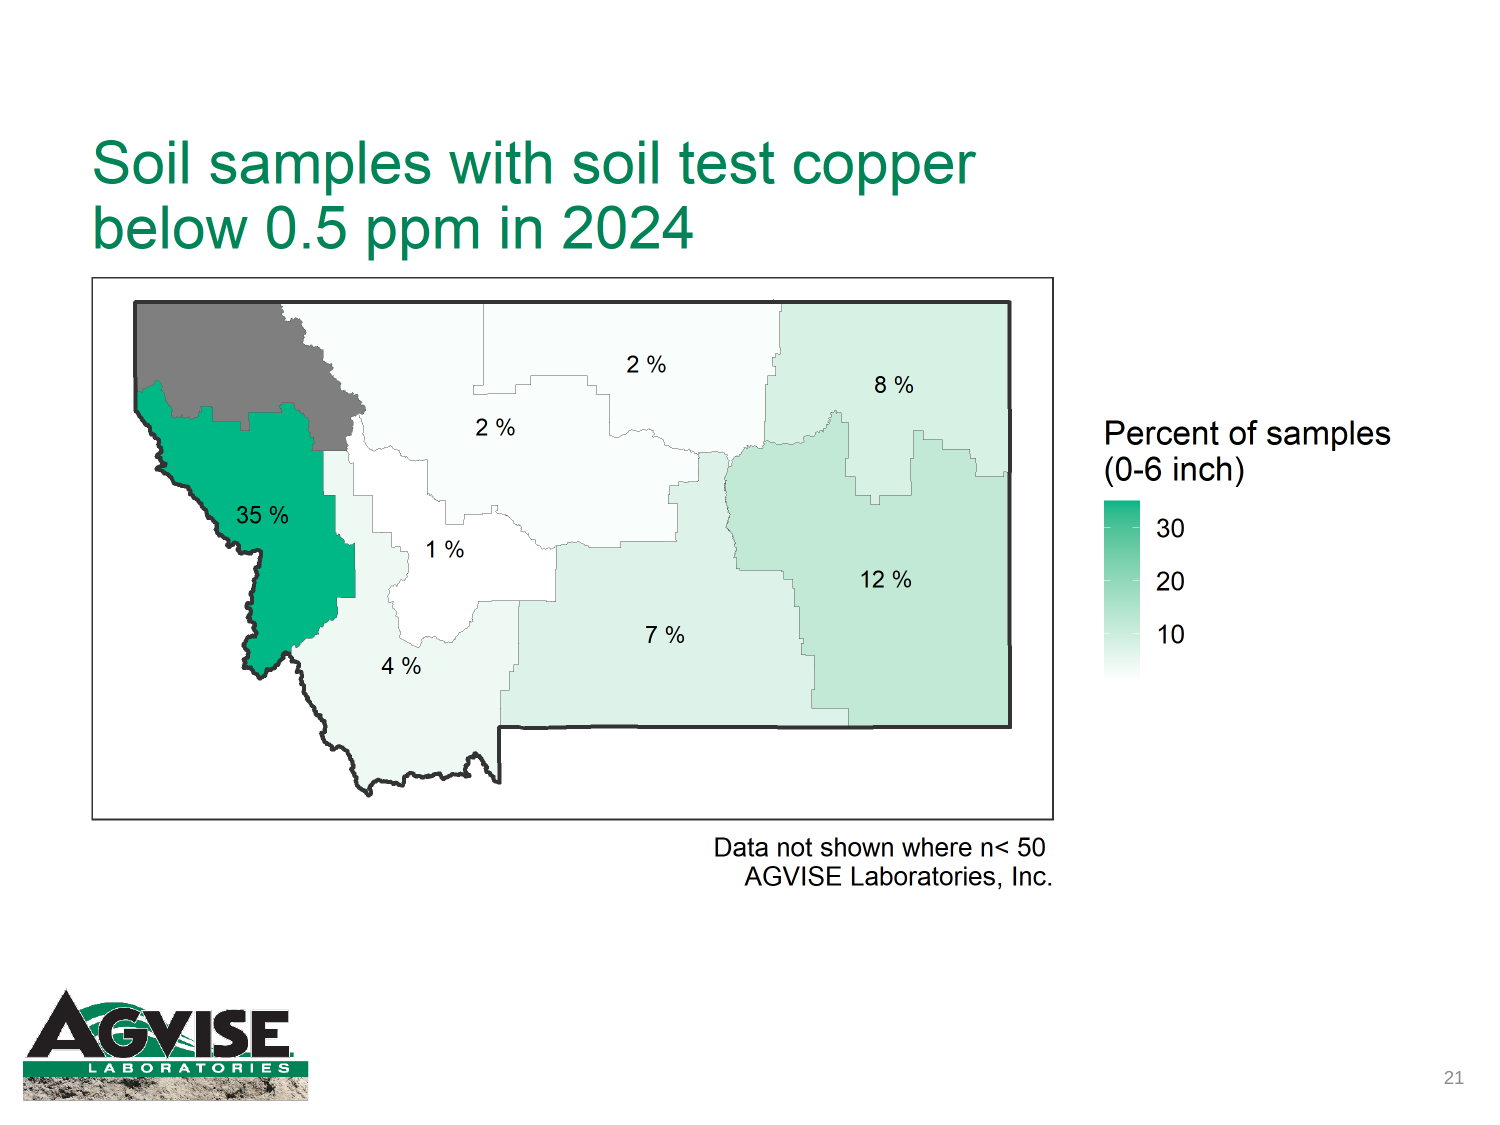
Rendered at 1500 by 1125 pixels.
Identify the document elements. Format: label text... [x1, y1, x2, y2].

picture [0, 42, 1425, 1107]
slide_number 21 [1370, 1046, 1480, 1107]
